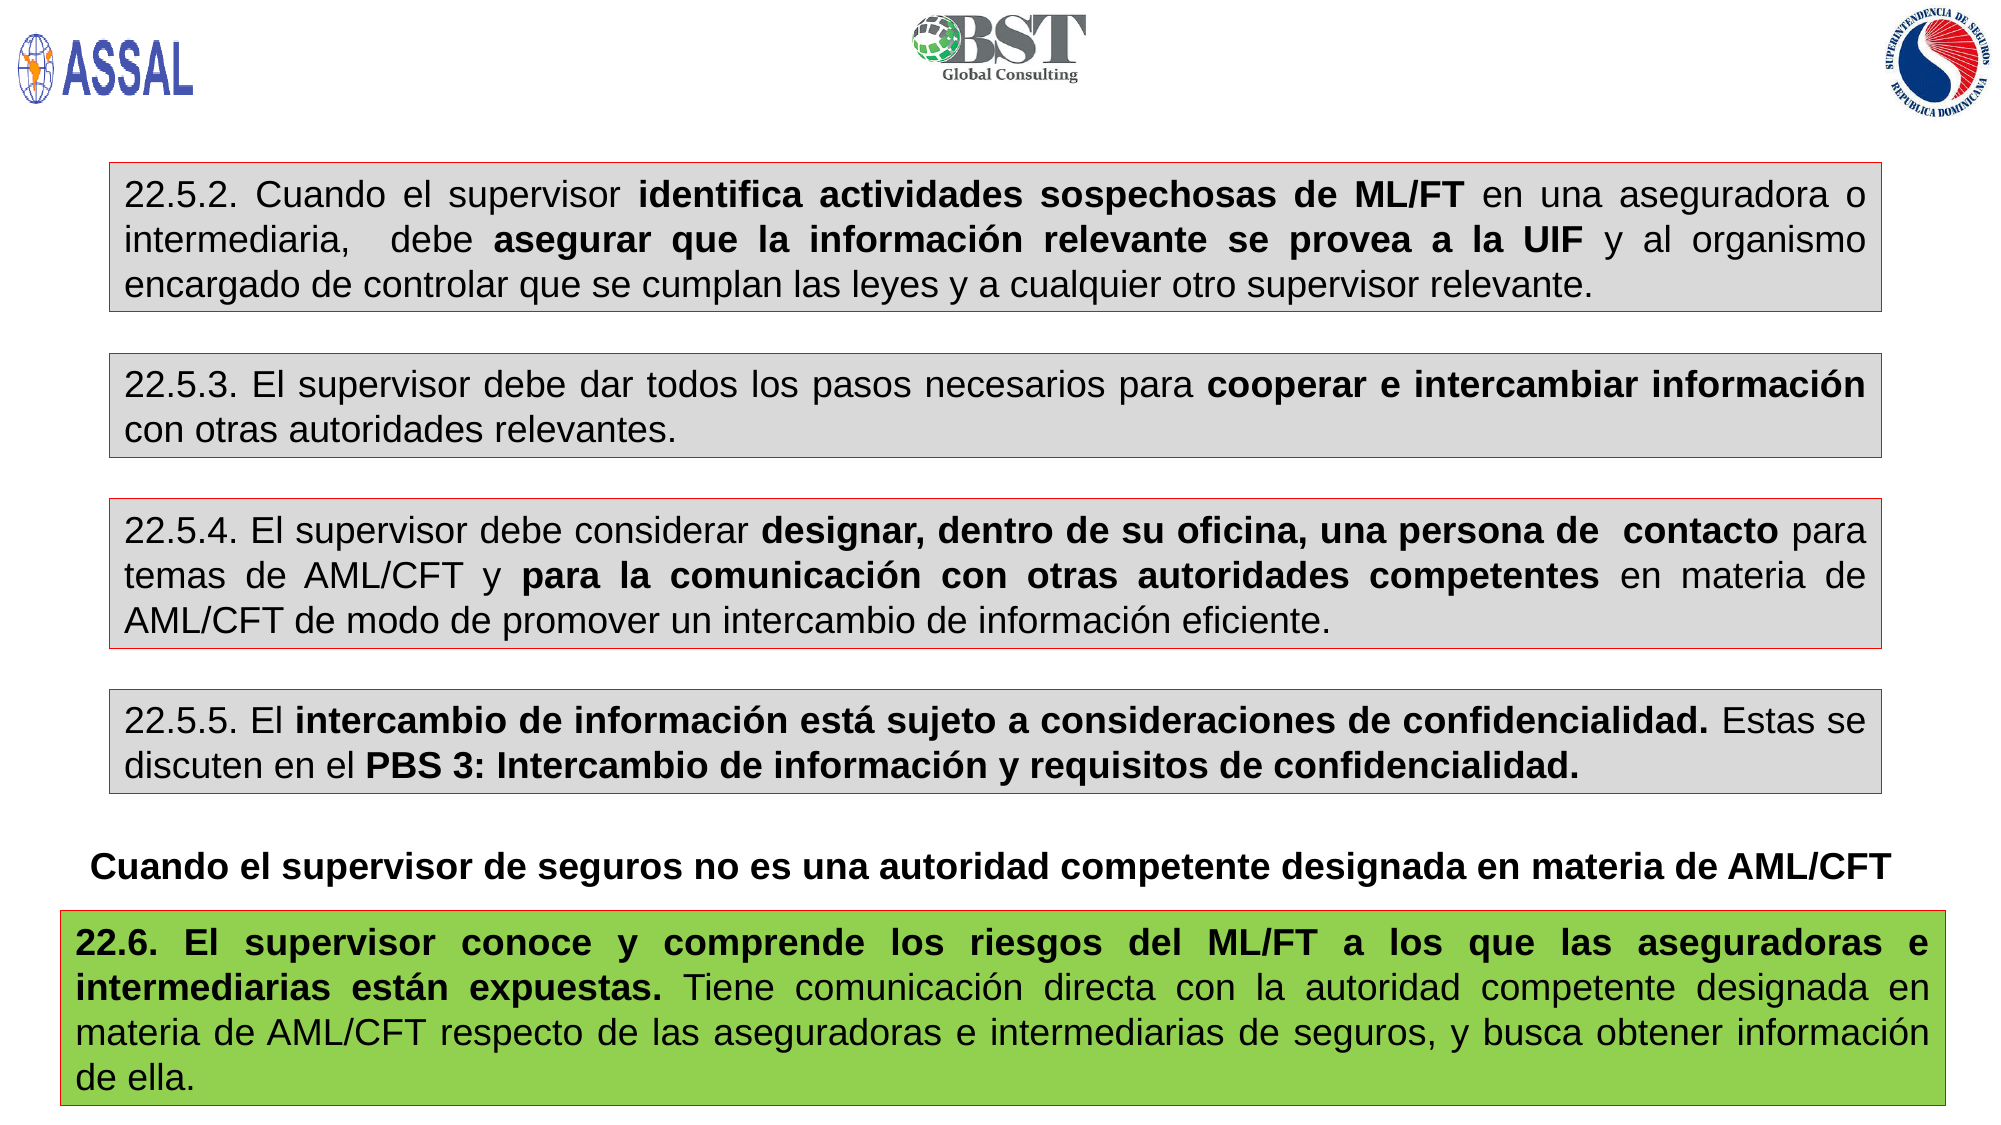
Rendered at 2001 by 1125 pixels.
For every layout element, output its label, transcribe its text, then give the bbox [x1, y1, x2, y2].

text_box 22.5.5. El intercambio de información está sujeto a consideraciones de confidencialidad. Estas se discuten en el PBS 3: Intercambio de información y requisitos de confidencialidad. [109, 689, 1882, 794]
picture [907, 1, 1093, 86]
picture [0, 1, 200, 123]
text_box 22.5.3. El supervisor debe dar todos los pasos necesarios para cooperar e intercambiar información con otras autoridades relevantes. [109, 353, 1882, 458]
text_box 22.5.4. El supervisor debe considerar designar, dentro de su oficina, una persona de contacto para temas de AML/CFT y para la comunicación con otras autoridades competentes en materia de AML/CFT de modo de promover un intercambio de información eficiente. [109, 498, 1882, 649]
text_box 22.6. El supervisor conoce y comprende los riesgos del ML/FT a los que las aseguradoras e intermediarias están expuestas. Tiene comunicación directa con la autoridad competente designada en materia de AML/CFT respecto de las aseguradoras e intermediarias de seguros, y busca obtener información de ella. [60, 910, 1946, 1106]
text_box 22.5.2. Cuando el supervisor identifica actividades sospechosas de ML/FT en una aseguradora o intermediaria, debe asegurar que la información relevante se provea a la UIF y al organismo encargado de controlar que se cumplan las leyes y a cualquier otro supervisor relevante. [109, 162, 1882, 312]
text_box Cuando el supervisor de seguros no es una autoridad competente designada en materia de AML/CFT [75, 834, 1925, 895]
picture [1881, 0, 2000, 126]
